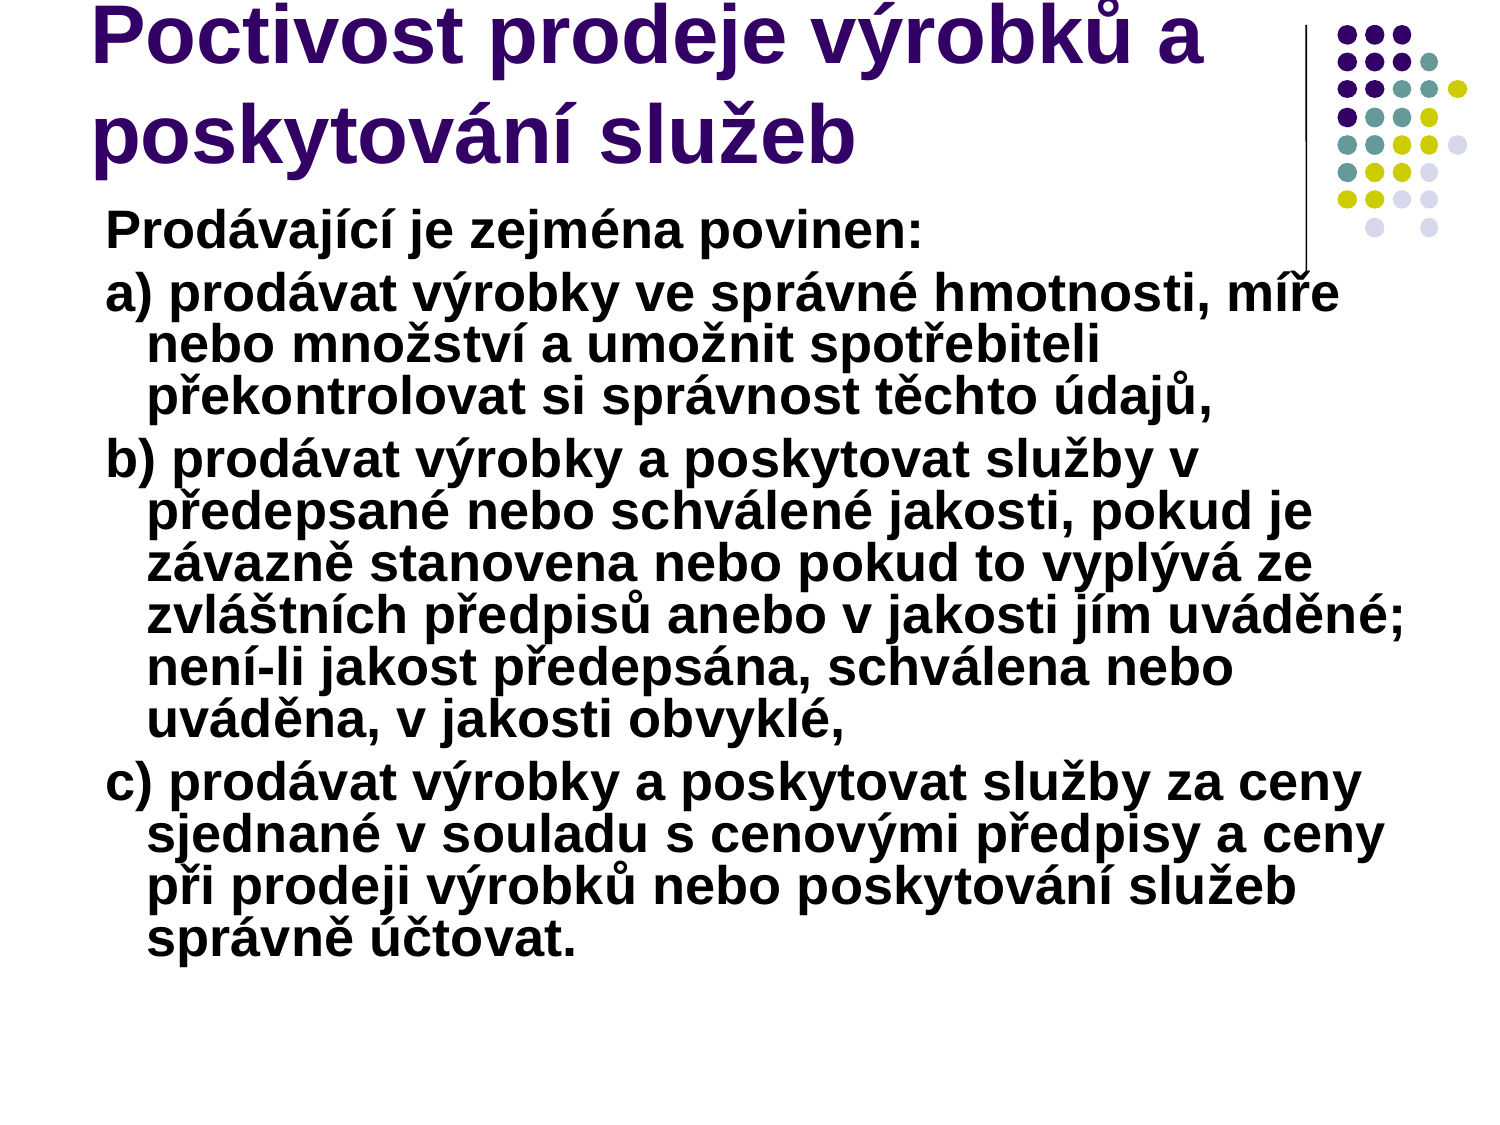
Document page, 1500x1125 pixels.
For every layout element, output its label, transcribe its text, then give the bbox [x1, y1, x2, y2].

title Poctivost prodeje výrobků a poskytování služeb [75, 20, 1301, 188]
list Prodávající je zejména povinen: a) prodávat výrobky ve správné hmotnosti, míře nebo množství a umožnit spotřebiteli překontrolovat si správnost těchto údajů, b) prodávat výrobky a poskytovat služby v předepsané nebo schválené jakosti, pokud je závazně stanovena nebo pokud to vyplývá ze zvláštních předpisů anebo v jakosti jím uváděné; není-li jakost předepsána, schválena nebo uváděna, v jakosti obvyklé, c) prodávat výrobky a poskytovat služby za ceny sjednané v souladu s cenovými předpisy a ceny při prodeji výrobků nebo poskytování služeb správně účtovat. [75, 199, 1425, 1006]
